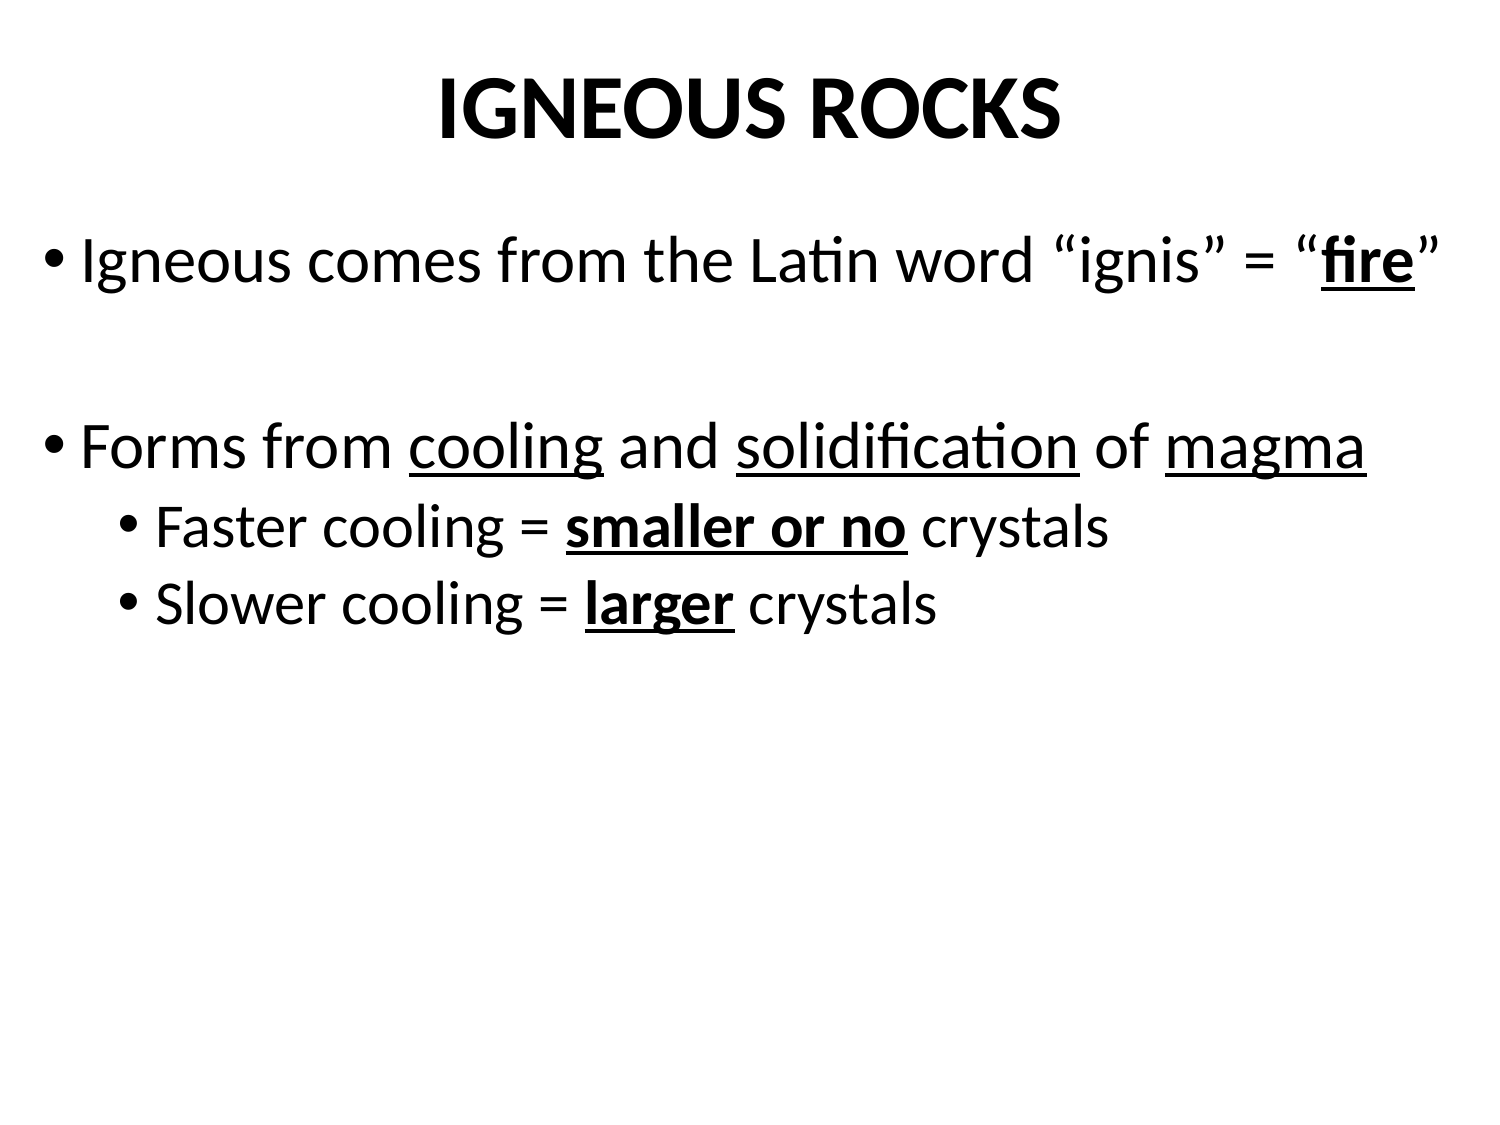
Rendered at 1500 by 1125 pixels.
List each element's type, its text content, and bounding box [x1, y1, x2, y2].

title IGNEOUS ROCKS [103, 0, 1397, 217]
list Igneous comes from the Latin word “ignis” = “fire” Forms from cooling and solidification of magma Faster cooling = smaller or no crystals Slower cooling = larger crystals [27, 217, 1473, 920]
